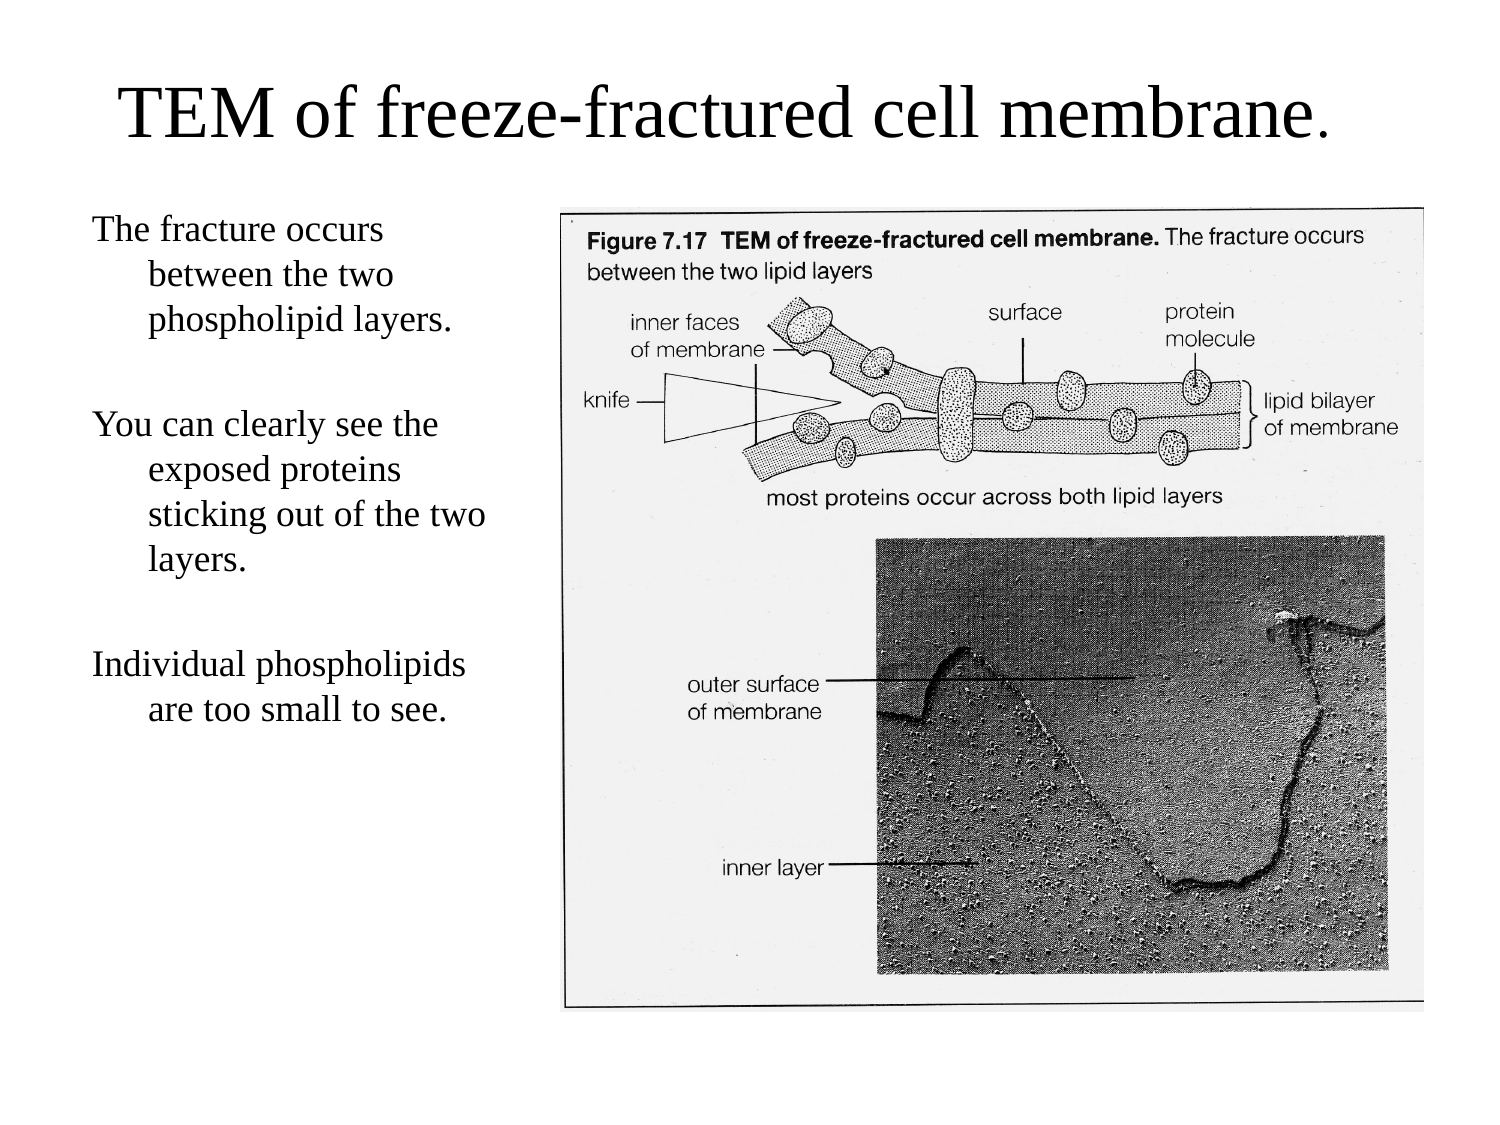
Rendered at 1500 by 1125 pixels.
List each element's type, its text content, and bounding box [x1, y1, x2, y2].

list The fracture occurs between the two phospholipid layers. You can clearly see the exposed proteins sticking out of the two layers. Individual phospholipids are too small to see. [76, 196, 526, 1006]
title TEM of freeze-fractured cell membrane. [100, 54, 1363, 160]
picture [560, 207, 1424, 1012]
